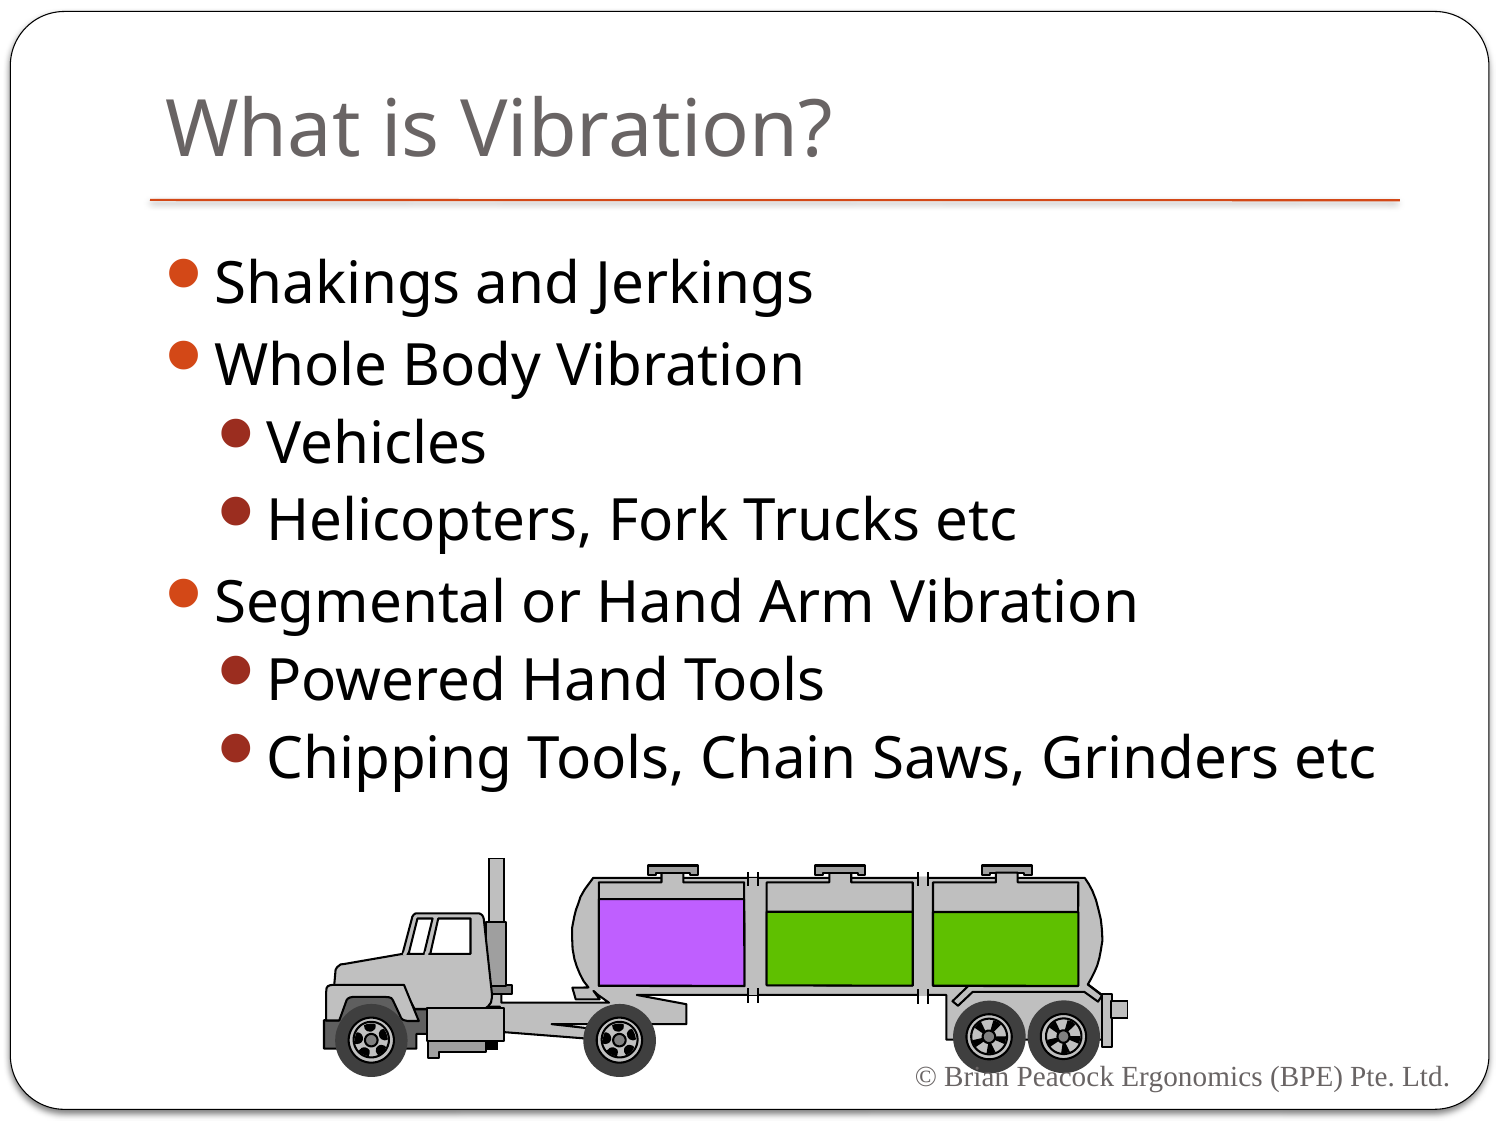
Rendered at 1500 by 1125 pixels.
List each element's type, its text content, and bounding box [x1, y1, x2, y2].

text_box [320, 858, 1129, 1078]
footer © Brian Peacock Ergonomics (BPE) Pte. Ltd. [900, 1037, 1500, 1113]
list Shakings and Jerkings Whole Body Vibration Vehicles Helicopters, Fork Trucks etc Segmental or Hand Arm Vibration Powered Hand Tools Chipping Tools, Chain Saws, Grinders etc [149, 237, 1426, 988]
title What is Vibration? [149, 0, 1426, 188]
